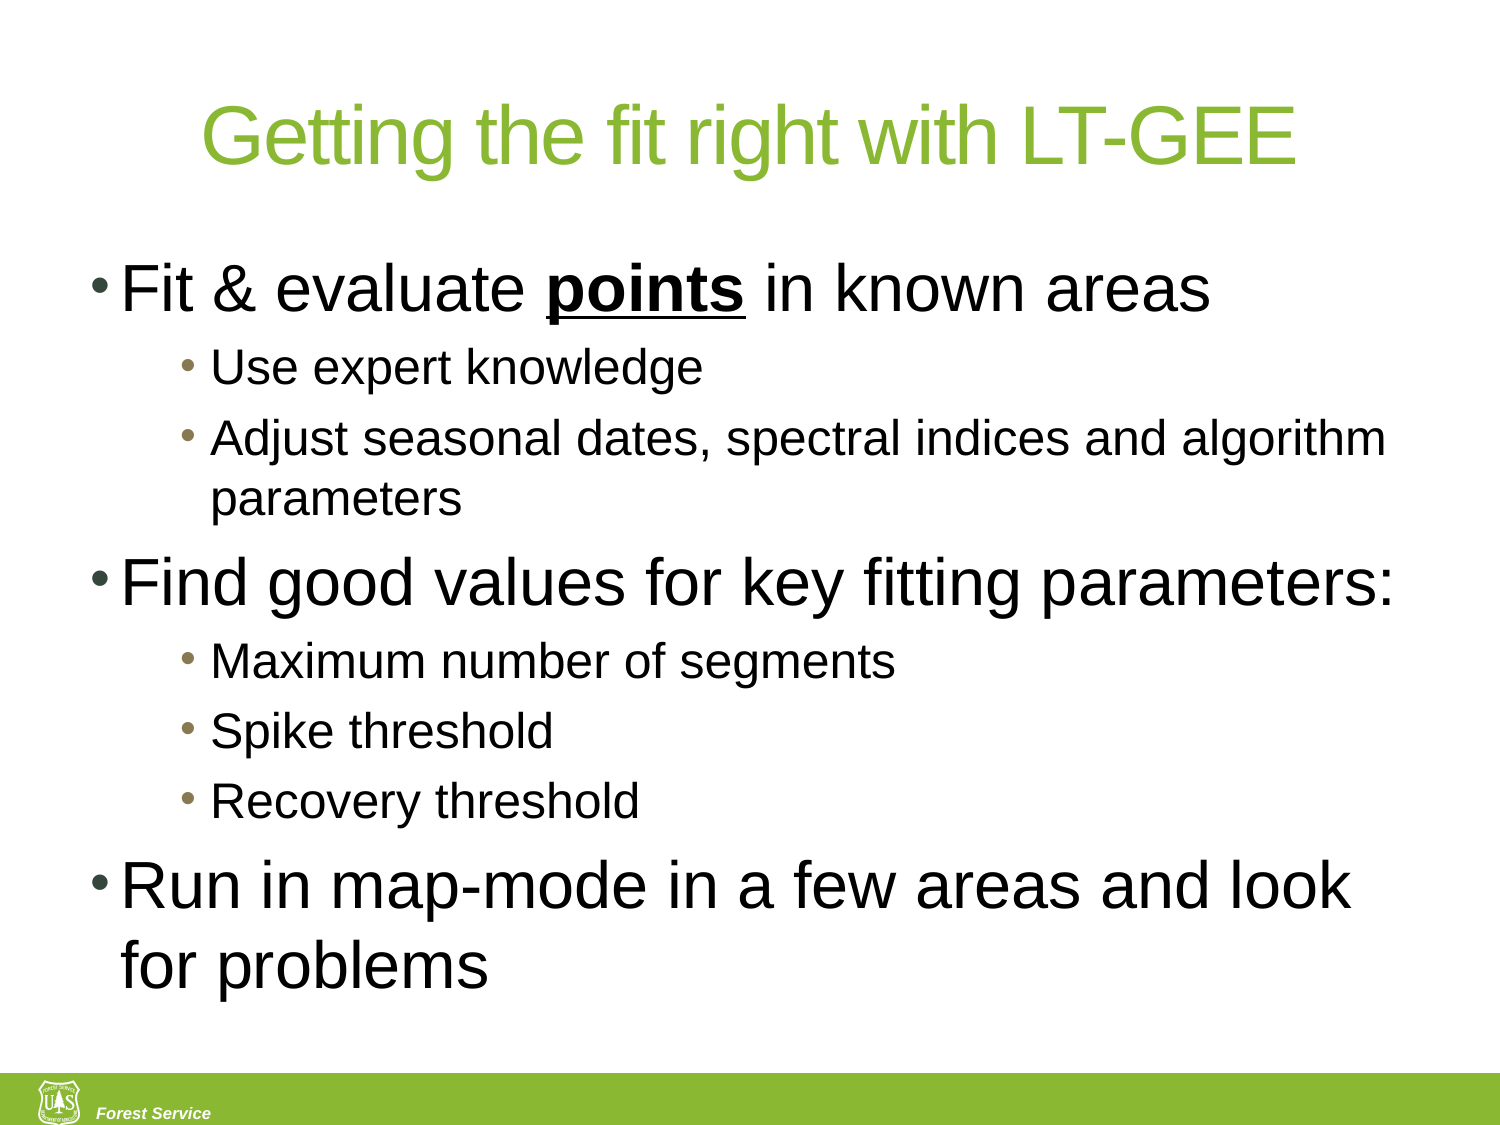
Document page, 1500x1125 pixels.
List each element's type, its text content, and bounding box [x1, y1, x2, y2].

list Fit & evaluate points in known areas Use expert knowledge Adjust seasonal dates, spectral indices and algorithm parameters Find good values for key fitting parameters: Maximum number of segments Spike threshold Recovery threshold Run in map-mode in a few areas and look for problems [75, 237, 1425, 1063]
picture [38, 1080, 81, 1125]
title Getting the fit right with LT-GEE [75, 50, 1425, 213]
